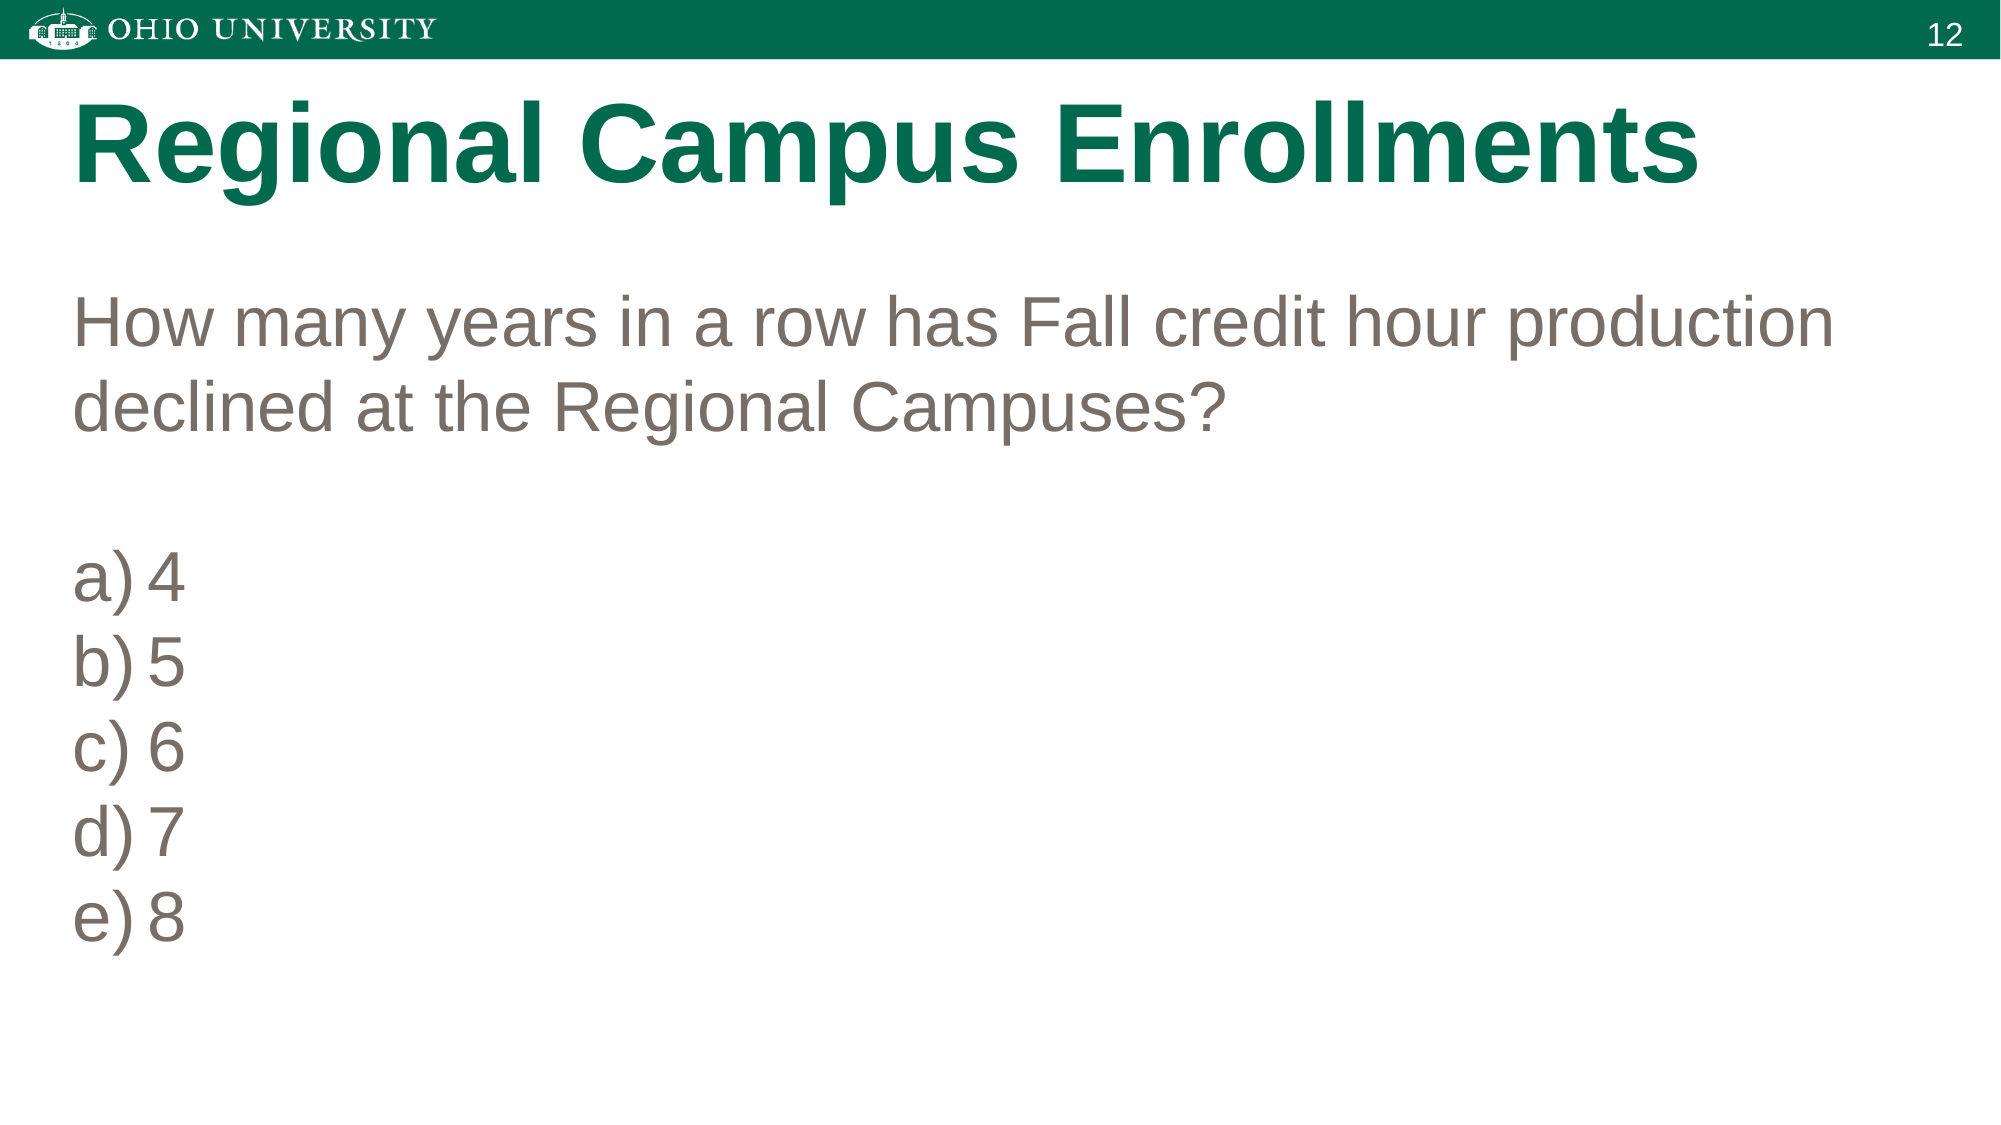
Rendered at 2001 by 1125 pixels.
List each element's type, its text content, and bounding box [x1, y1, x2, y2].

text_box How many years in a row has Fall credit hour production declined at the Regional Campuses? 4 5 6 7 8 [58, 268, 1903, 963]
picture [0, 0, 2001, 1125]
title Regional Campus Enrollments [58, 62, 1937, 189]
